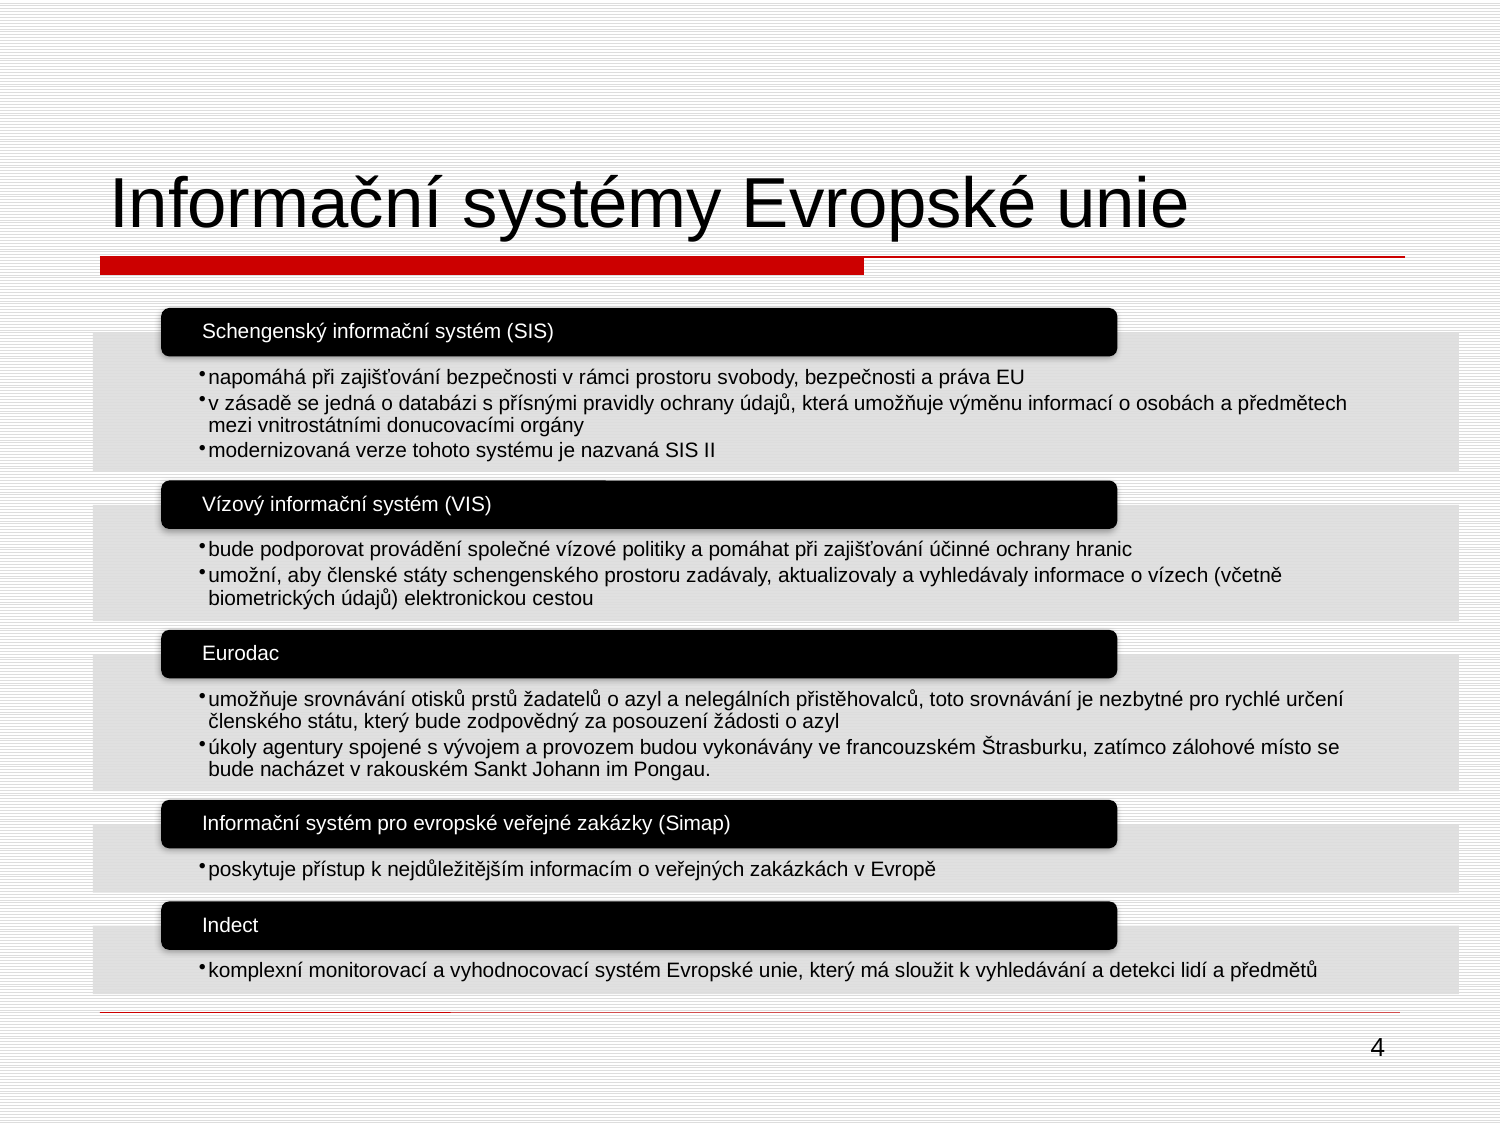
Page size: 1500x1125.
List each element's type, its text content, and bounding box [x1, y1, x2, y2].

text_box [92, 266, 1460, 1036]
slide_number 4 [1074, 1044, 1401, 1103]
title Informační systémy Evropské unie [93, 49, 1407, 250]
